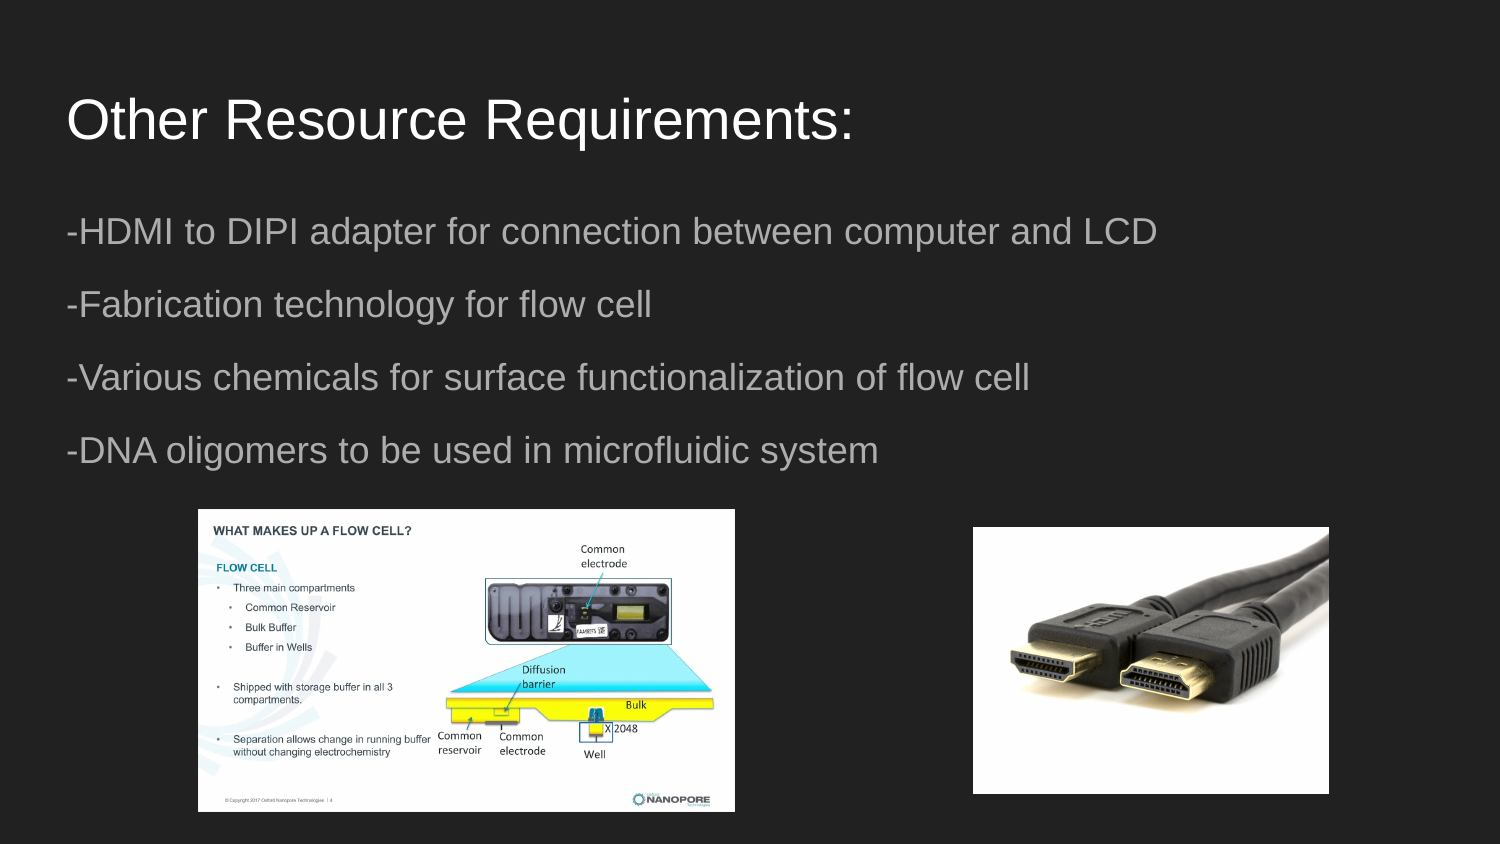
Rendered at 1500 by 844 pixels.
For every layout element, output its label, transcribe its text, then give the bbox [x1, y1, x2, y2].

title Other Resource Requirements: [51, 72, 1449, 167]
picture [973, 527, 1329, 794]
list -HDMI to DIPI adapter for connection between computer and LCD -Fabrication technology for flow cell -Various chemicals for surface functionalization of flow cell -DNA oligomers to be used in microfluidic system [51, 189, 1449, 750]
picture [198, 509, 735, 812]
